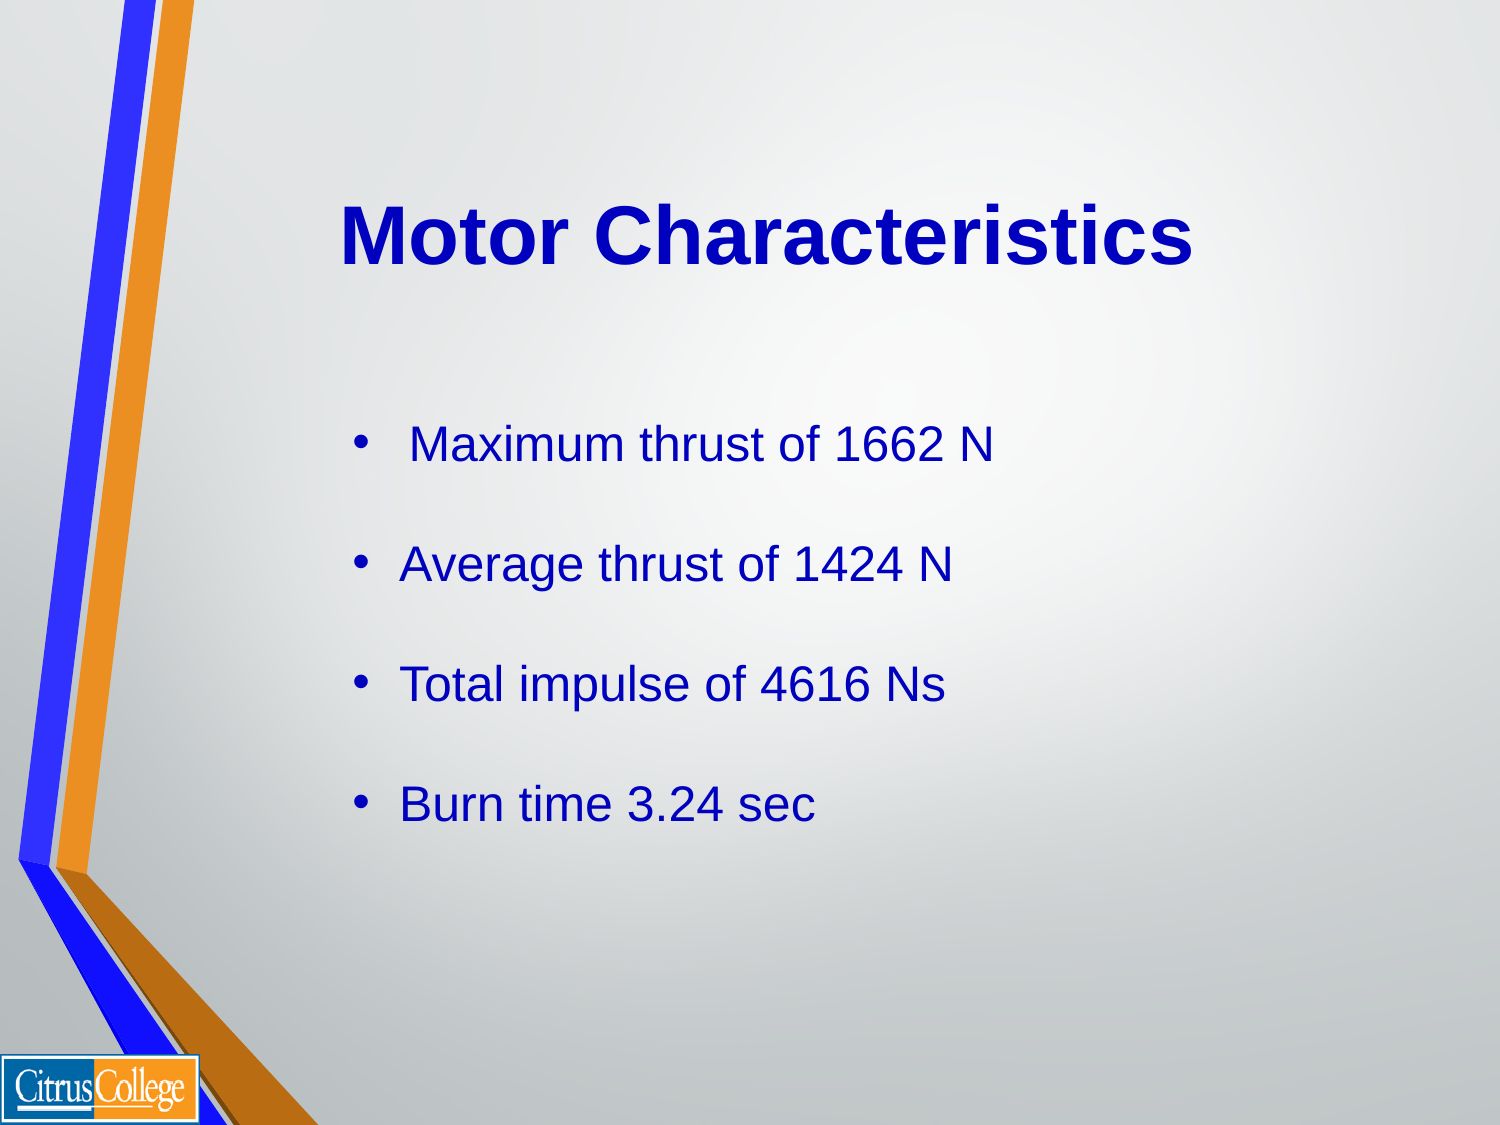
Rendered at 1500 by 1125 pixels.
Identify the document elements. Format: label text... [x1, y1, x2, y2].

title Motor Characteristics [162, 87, 1396, 375]
text_box Maximum thrust of 1662 N Average thrust of 1424 N Total impulse of 4616 Ns Burn time 3.24 sec [337, 403, 1225, 899]
picture [0, 1054, 200, 1125]
